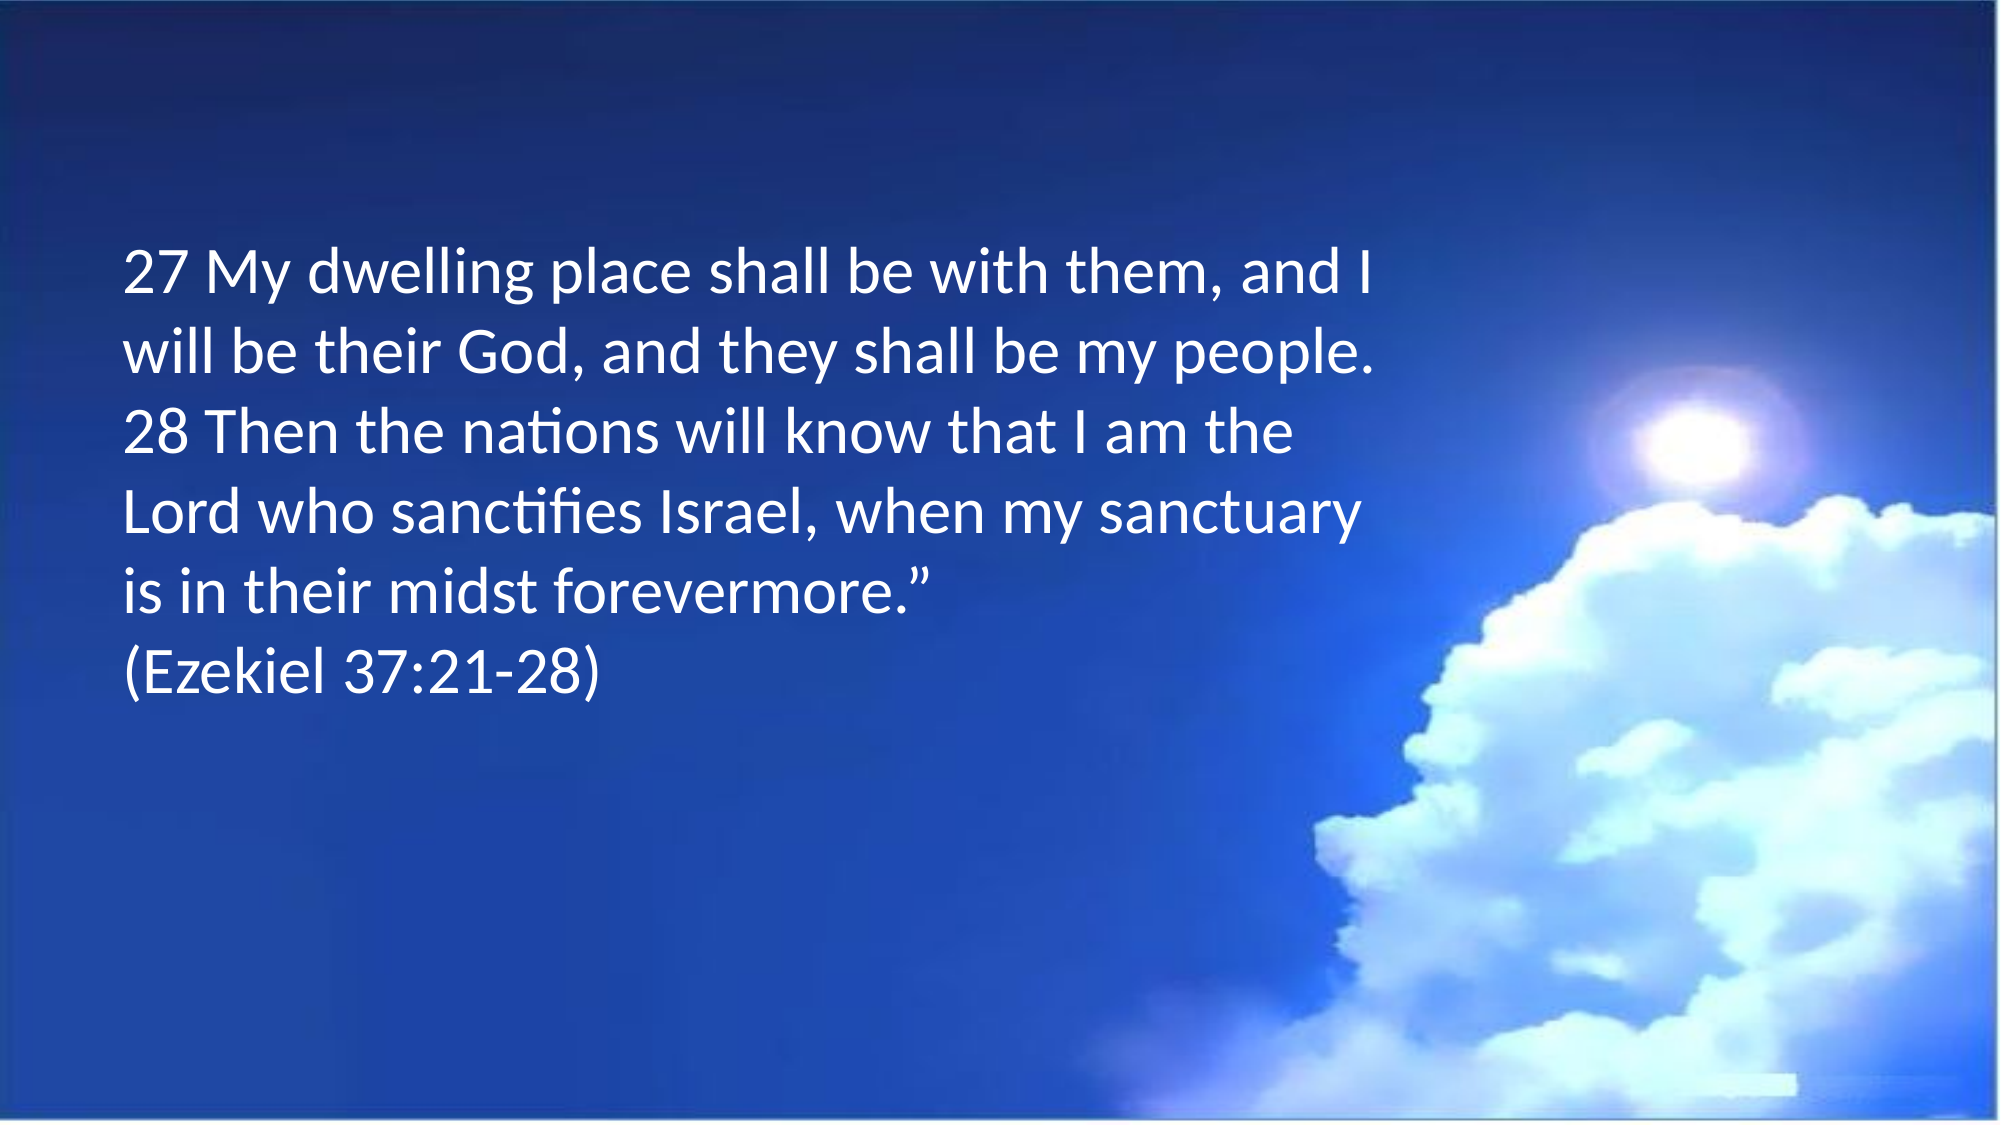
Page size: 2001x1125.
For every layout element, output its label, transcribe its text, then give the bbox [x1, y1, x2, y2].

picture [0, 0, 2001, 1125]
text_box 27 My dwelling place shall be with them, and I will be their God, and they shall be my people. 28 Then the nations will know that I am the Lord who sanctifies Israel, when my sanctuary is in their midst forevermore.” (Ezekiel 37:21-28) [107, 219, 1405, 714]
